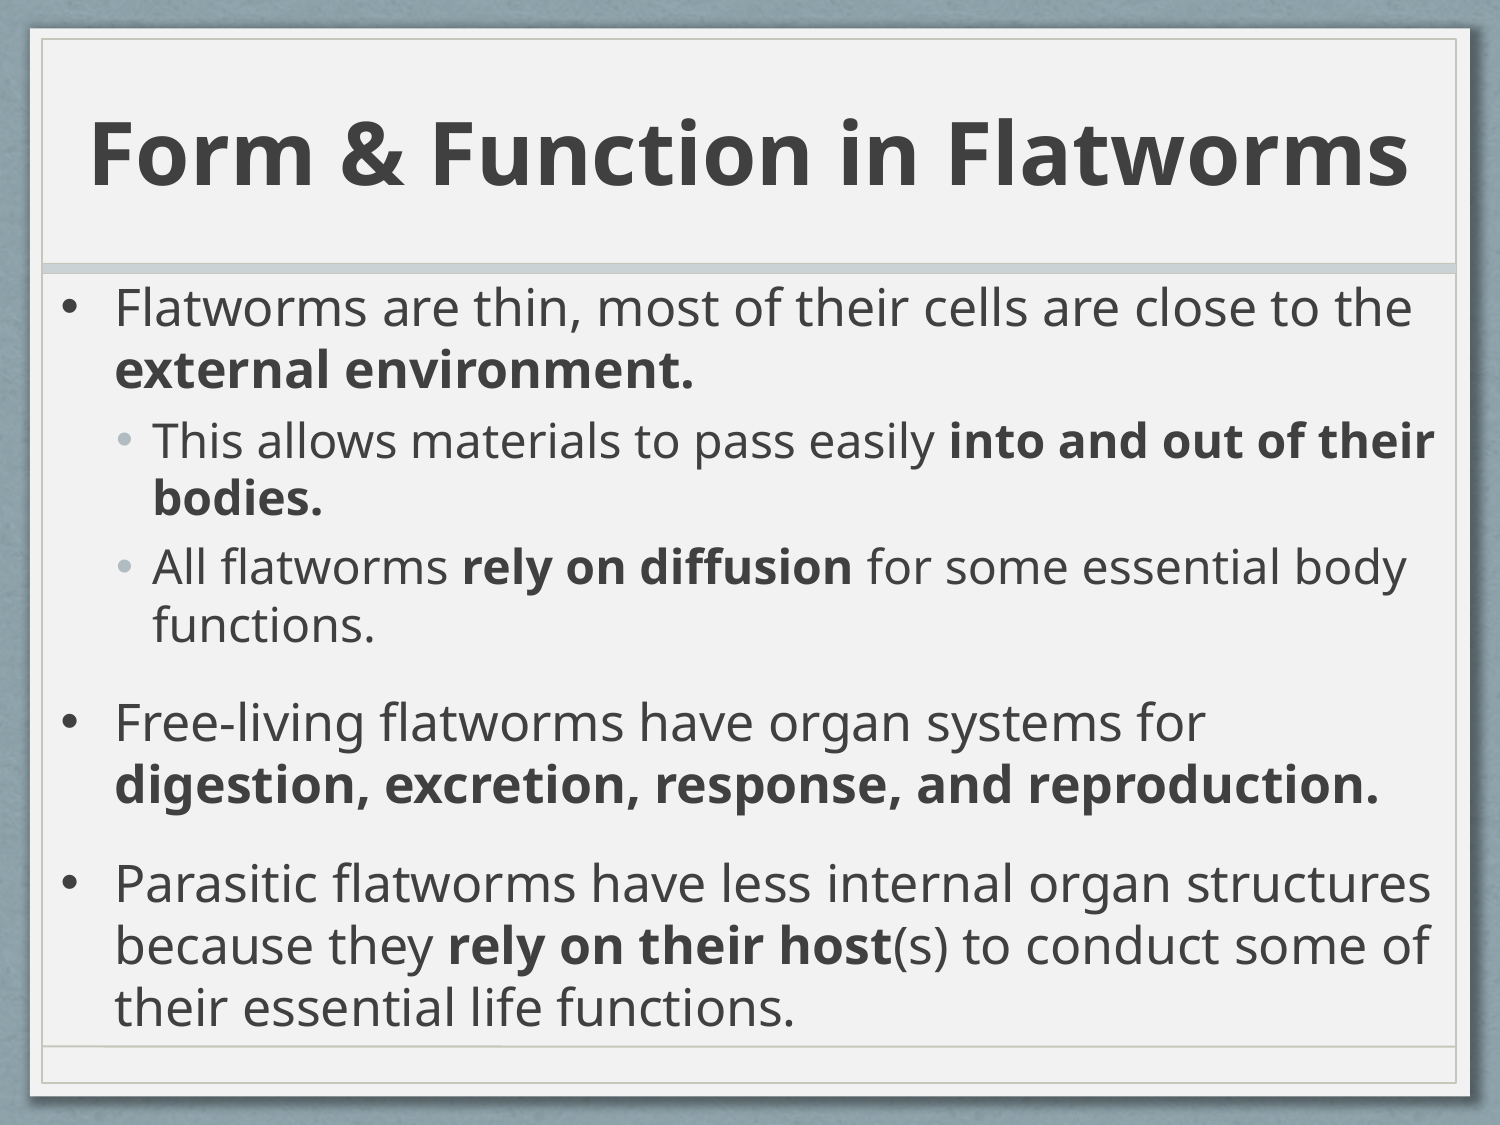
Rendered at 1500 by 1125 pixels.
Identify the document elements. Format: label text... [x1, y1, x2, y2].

title Form & Function in Flatworms [45, 40, 1454, 260]
list Flatworms are thin, most of their cells are close to the external environment. This allows materials to pass easily into and out of their bodies. All flatworms rely on diffusion for some essential body functions. Free-living flatworms have organ systems for digestion, excretion, response, and reproduction. Parasitic flatworms have less internal organ structures because they rely on their host(s) to conduct some of their essential life functions. [45, 266, 1454, 1046]
